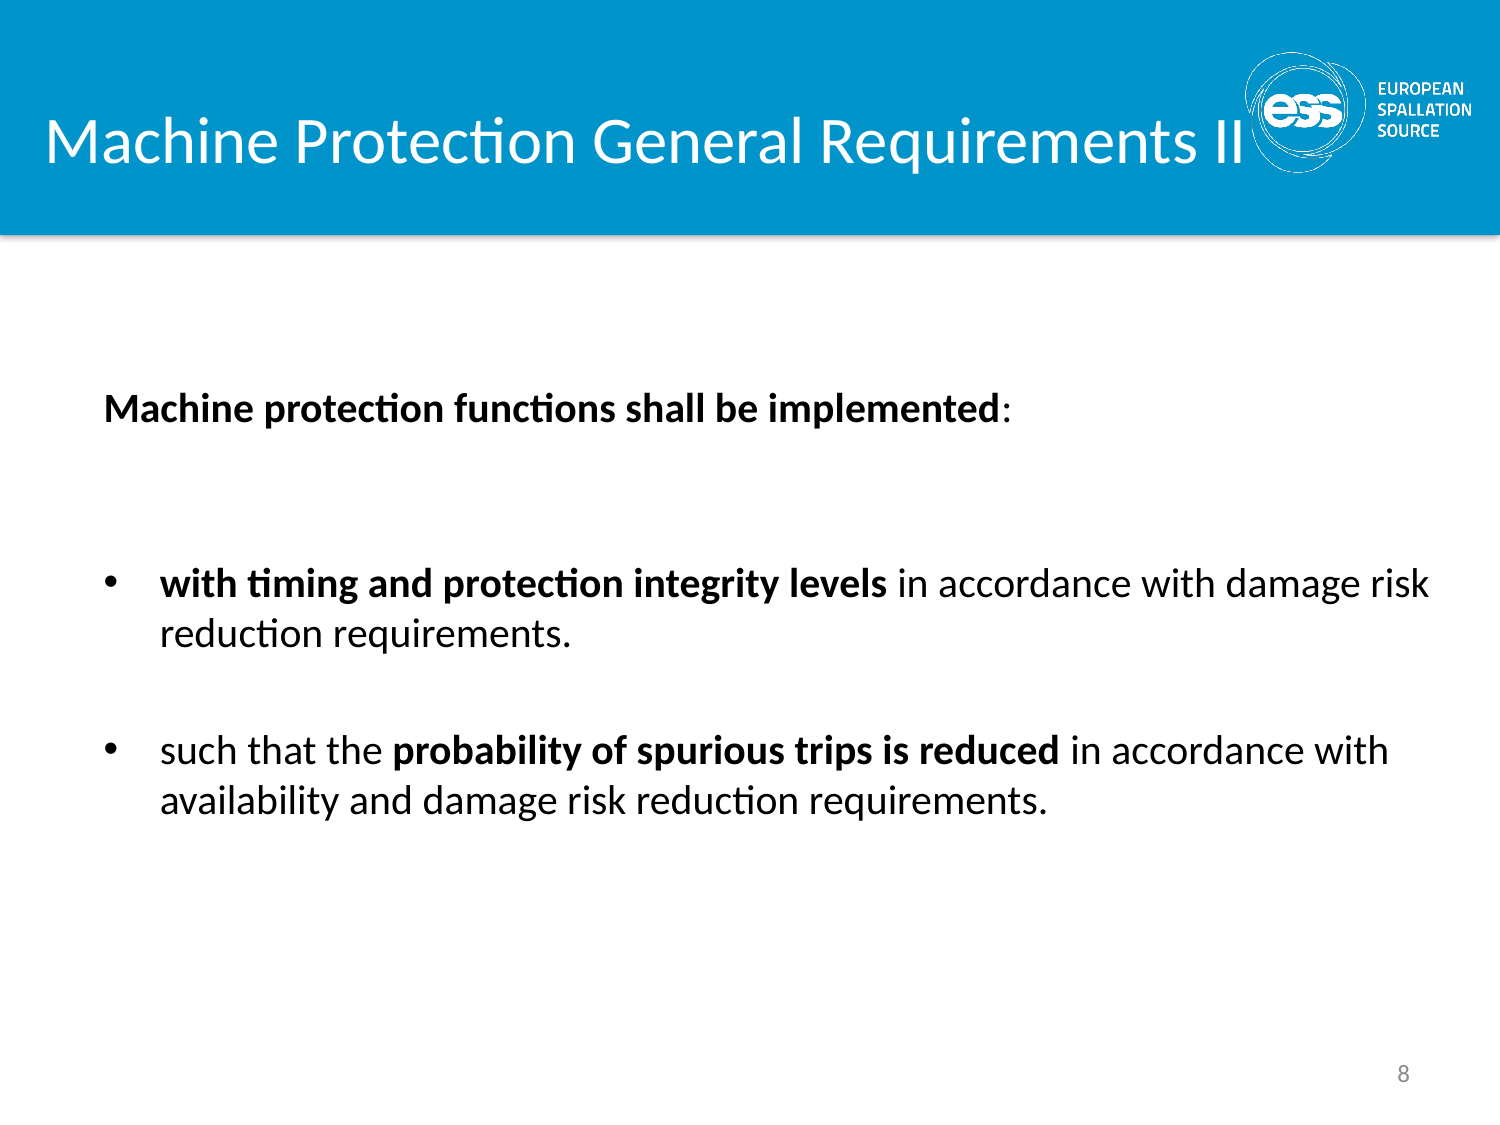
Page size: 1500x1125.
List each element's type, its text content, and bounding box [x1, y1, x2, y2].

text_box Machine Protection General Requirements II [29, 42, 1319, 231]
picture [1319, 94, 1340, 103]
picture [1418, 104, 1423, 115]
list Machine protection functions shall be implemented: with timing and protection integrity levels in accordance with damage risk reduction requirements. such that the probability of spurious trips is reduced in accordance with availability and damage risk reduction requirements. [88, 373, 1453, 917]
picture [1423, 83, 1430, 94]
picture [1389, 104, 1393, 115]
picture [1319, 106, 1342, 127]
picture [1422, 125, 1428, 134]
picture [1400, 83, 1407, 94]
picture [1398, 109, 1406, 115]
slide_number 8 [1074, 1042, 1425, 1103]
picture [1436, 104, 1444, 115]
picture [1443, 86, 1450, 93]
picture [1409, 104, 1415, 115]
picture [1454, 83, 1458, 94]
picture [1432, 125, 1438, 136]
picture [1379, 83, 1385, 94]
